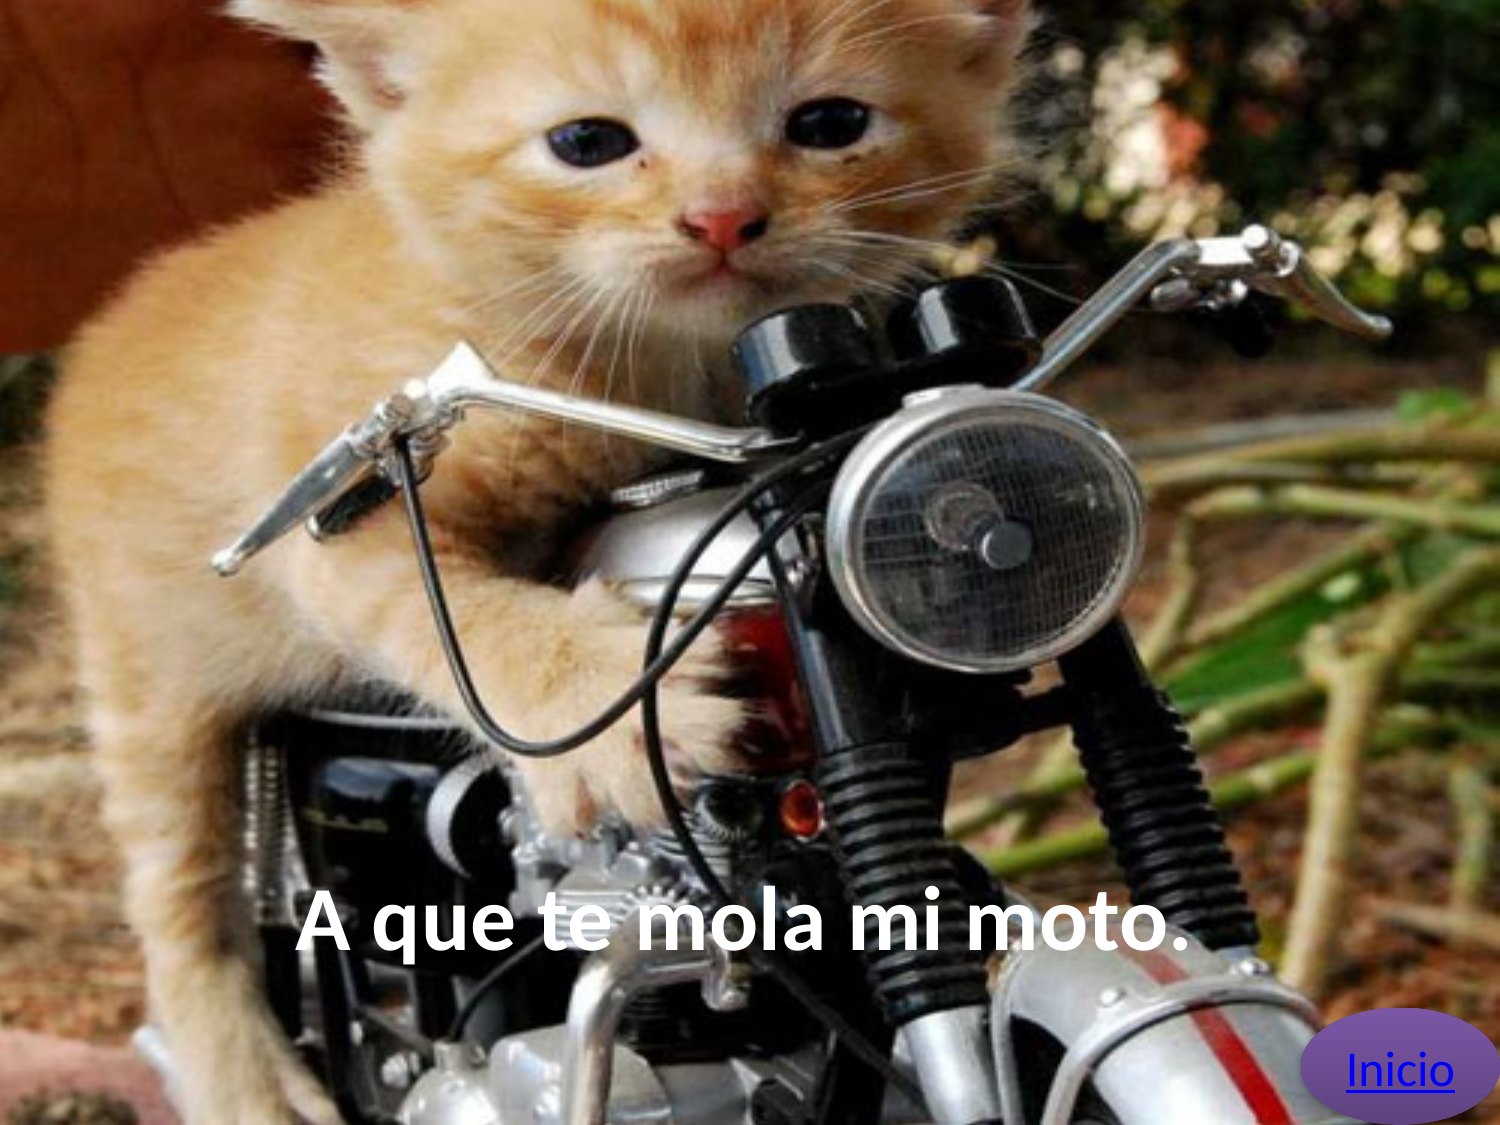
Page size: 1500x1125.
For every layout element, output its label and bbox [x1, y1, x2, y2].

list [0, 0, 1500, 1125]
